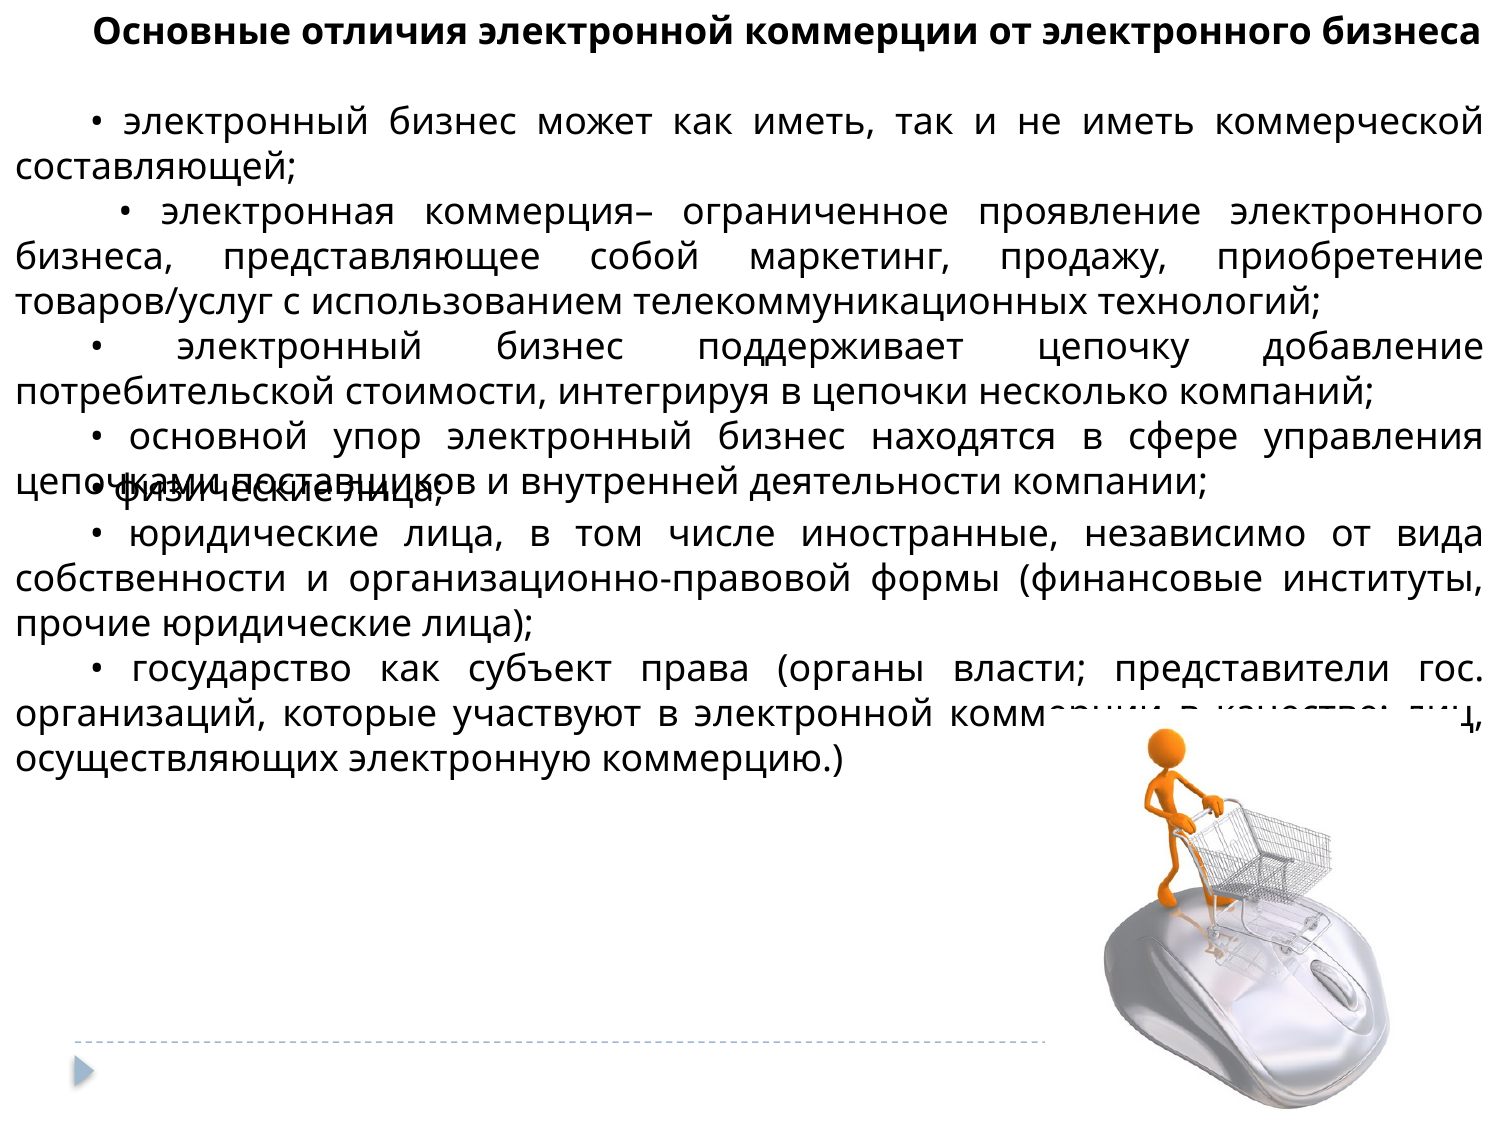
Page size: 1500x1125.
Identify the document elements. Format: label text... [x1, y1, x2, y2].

text_box Основные отличия электронной коммерции от электронного бизнеса • электронный бизнес может как иметь, так и не иметь коммерческой составляющей; • электронная коммерция– ограниченное проявление электронного бизнеса, представляющее собой маркетинг, продажу, приобретение товаров/услуг с использованием телекоммуникационных технологий; • электронный бизнес поддерживает цепочку добавление потребительской стоимости, интегрируя в цепочки несколько компаний; • основной упор электронный бизнес находятся в сфере управления цепочками поставщиков и внутренней деятельности компании; [0, 0, 1500, 456]
picture [1045, 709, 1461, 1125]
text_box • физические лица; • юридические лица, в том числе иностранные, независимо от вида собственности и организационно-правовой формы (финансовые институты, прочие юридические лица); • государство как субъект права (органы власти; представители гос. организаций, которые участвуют в электронной коммерции в качестве: лиц, осуществляющих электронную коммерцию.) [0, 456, 1500, 786]
